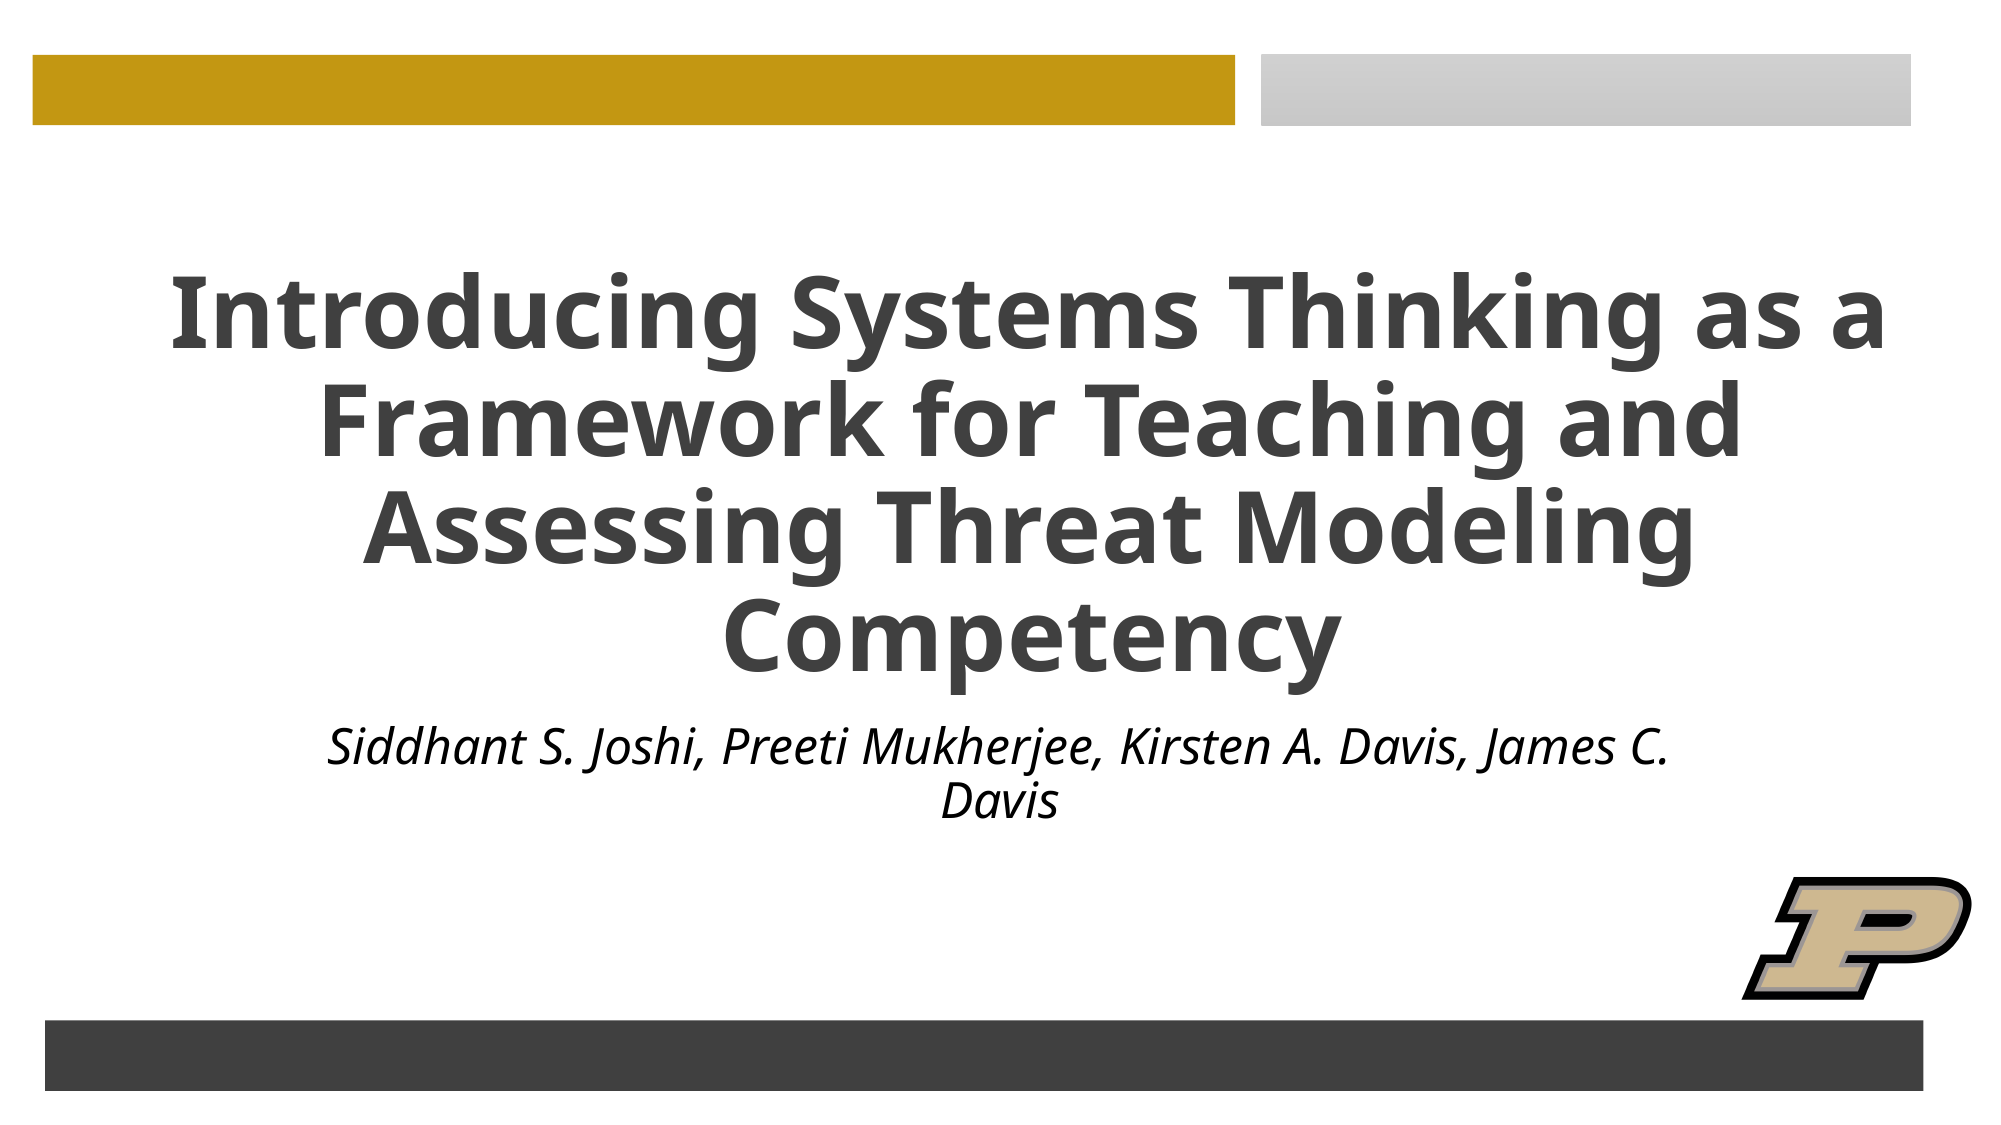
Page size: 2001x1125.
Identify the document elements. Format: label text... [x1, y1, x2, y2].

subtitle Siddhant S. Joshi, Preeti Mukherjee, Kirsten A. Davis, James C. Davis [249, 713, 1750, 1019]
picture [1740, 876, 1973, 1001]
title Introducing Systems Thinking as a Framework for Teaching and Assessing Threat Modeling Competency [100, 429, 1963, 821]
